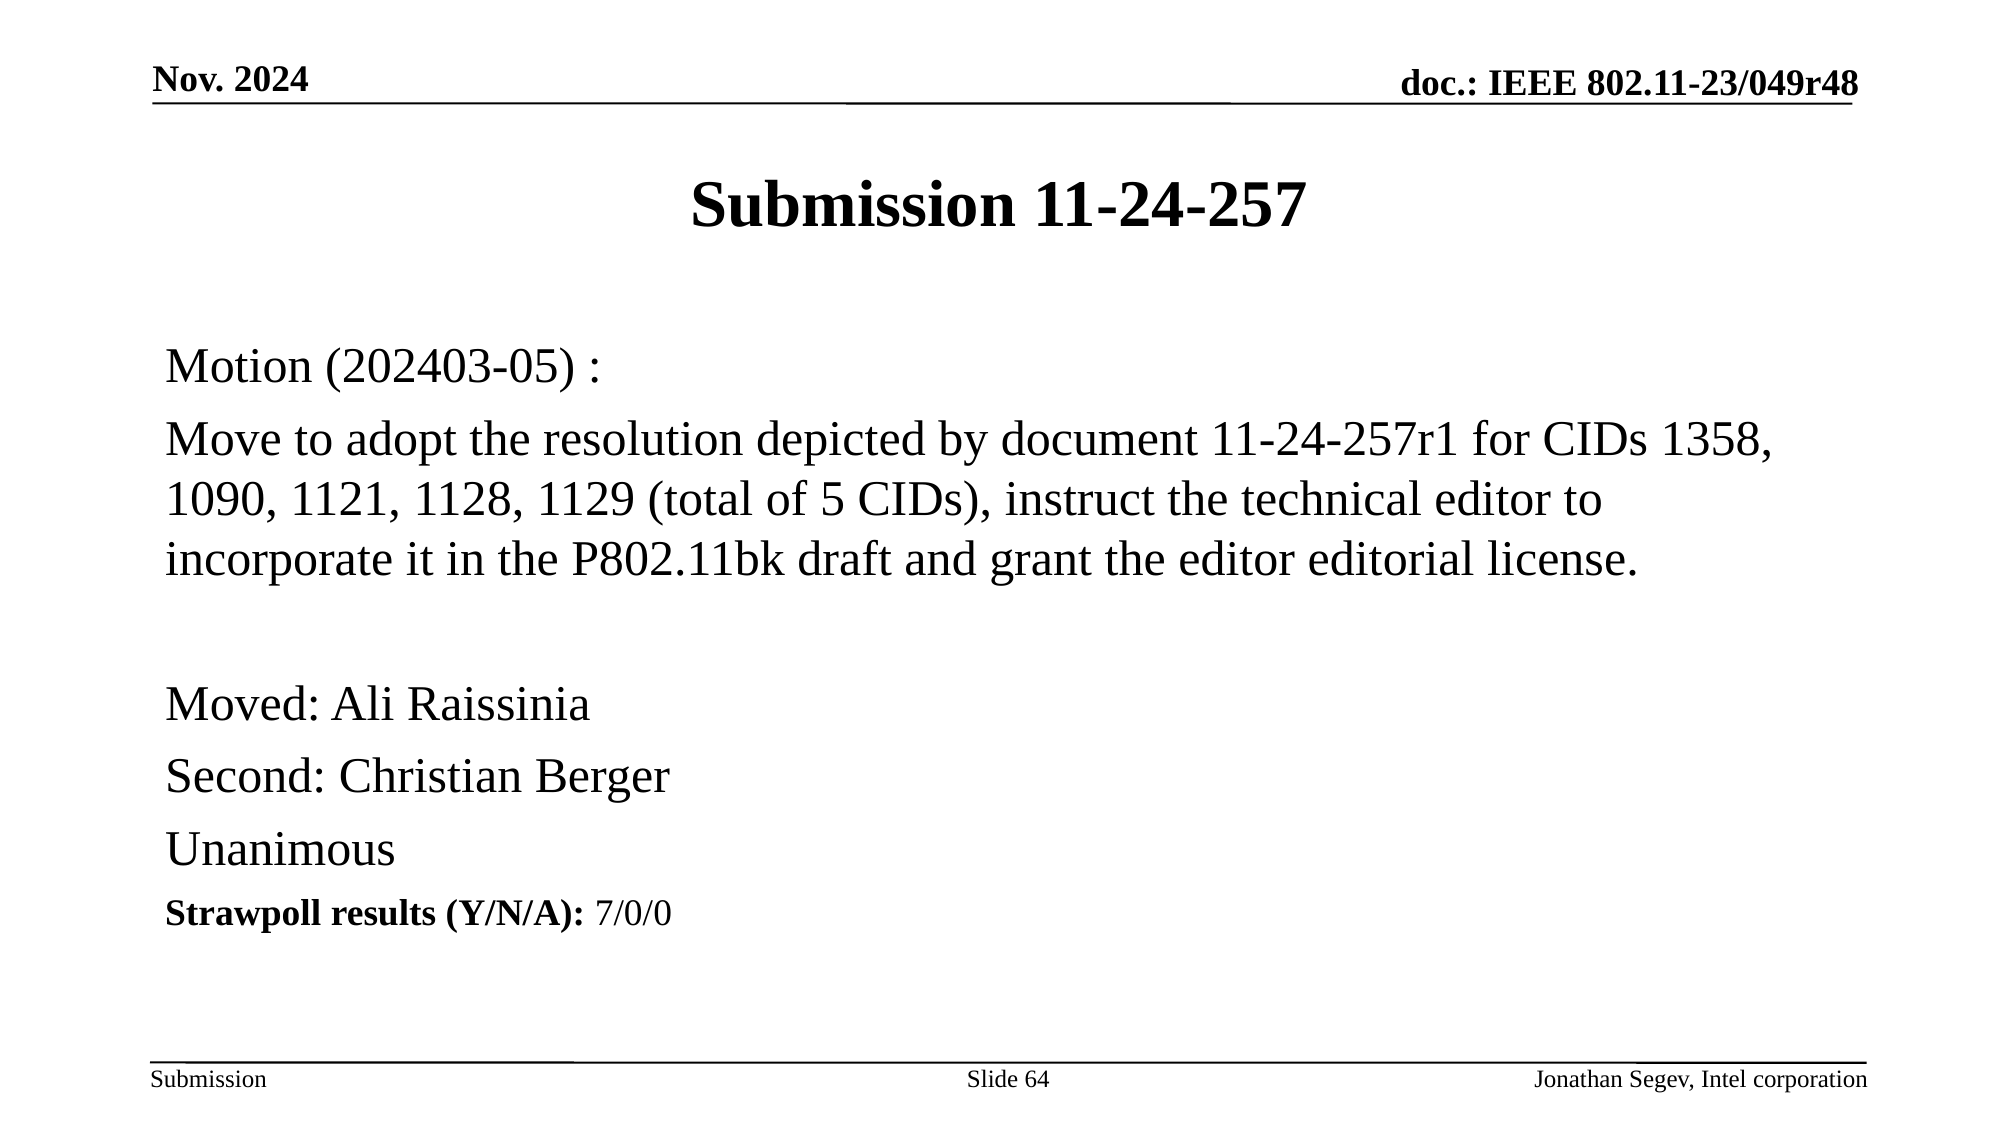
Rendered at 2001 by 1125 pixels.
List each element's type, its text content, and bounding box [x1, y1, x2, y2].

slide_number Slide 64 [950, 1061, 1067, 1123]
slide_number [152, 54, 563, 100]
list Motion (202403-05) : Move to adopt the resolution depicted by document 11-24-257r1 for CIDs 1358, 1090, 1121, 1128, 1129 (total of 5 CIDs), instruct the technical editor to incorporate it in the P802.11bk draft and grant the editor editorial license. Moved: Ali Raissinia Second: Christian Berger Unanimous Strawpoll results (Y/N/A): 7/0/0 [149, 324, 1850, 1000]
footer Jonathan Segev, Intel corporation [1171, 1061, 1869, 1093]
title Submission 11-24-257 [149, 112, 1850, 288]
